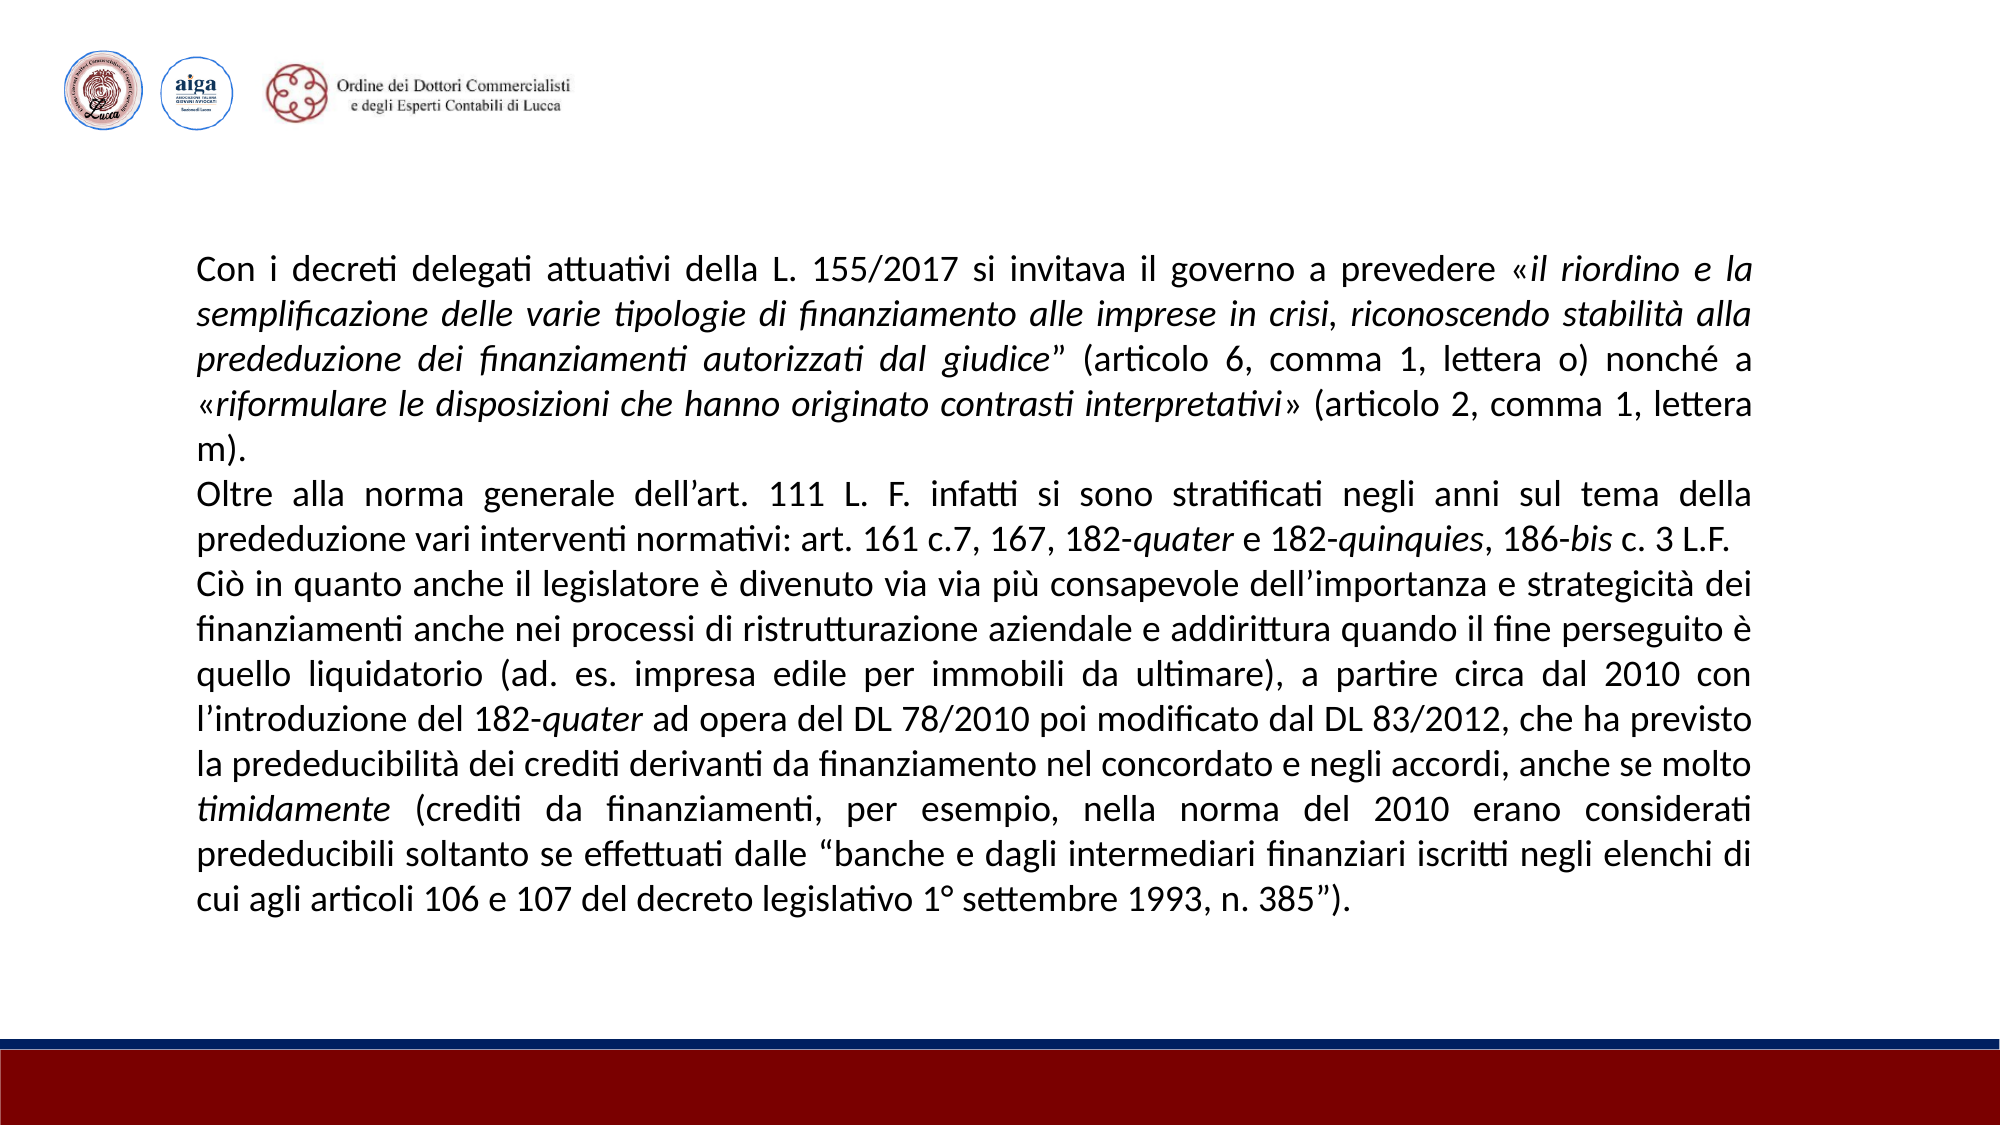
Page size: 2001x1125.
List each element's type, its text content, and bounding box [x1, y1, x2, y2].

picture [58, 44, 593, 142]
text_box Con i decreti delegati attuativi della L. 155/2017 si invitava il governo a prevedere «il riordino e la semplificazione delle varie tipologie di finanziamento alle imprese in crisi, riconoscendo stabilità alla prededuzione dei finanziamenti autorizzati dal giudice” (articolo 6, comma 1, lettera o) nonché a «riformulare le disposizioni che hanno originato contrasti interpretativi» (articolo 2, comma 1, lettera m). Oltre alla norma generale dell’art. 111 L. F. infatti si sono stratificati negli anni sul tema della prededuzione vari interventi normativi: art. 161 c.7, 167, 182-quater e 182-quinquies, 186-bis c. 3 L.F. Ciò in quanto anche il legislatore è divenuto via via più consapevole dell’importanza e strategicità dei finanziamenti anche nei processi di ristrutturazione aziendale e addirittura quando il fine perseguito è quello liquidatorio (ad. es. impresa edile per immobili da ultimare), a partire circa dal 2010 con l’introduzione del 182-quater ad opera del DL 78/2010 poi modificato dal DL 83/2012, che ha previsto la prededucibilità dei crediti derivanti da finanziamento nel concordato e negli accordi, anche se molto timidamente (crediti da finanziamenti, per esempio, nella norma del 2010 erano considerati prededucibili soltanto se effettuati dalle “banche e dagli intermediari finanziari iscritti negli elenchi di cui agli articoli 106 e 107 del decreto legislativo 1° settembre 1993, n. 385”). [181, 236, 1769, 927]
